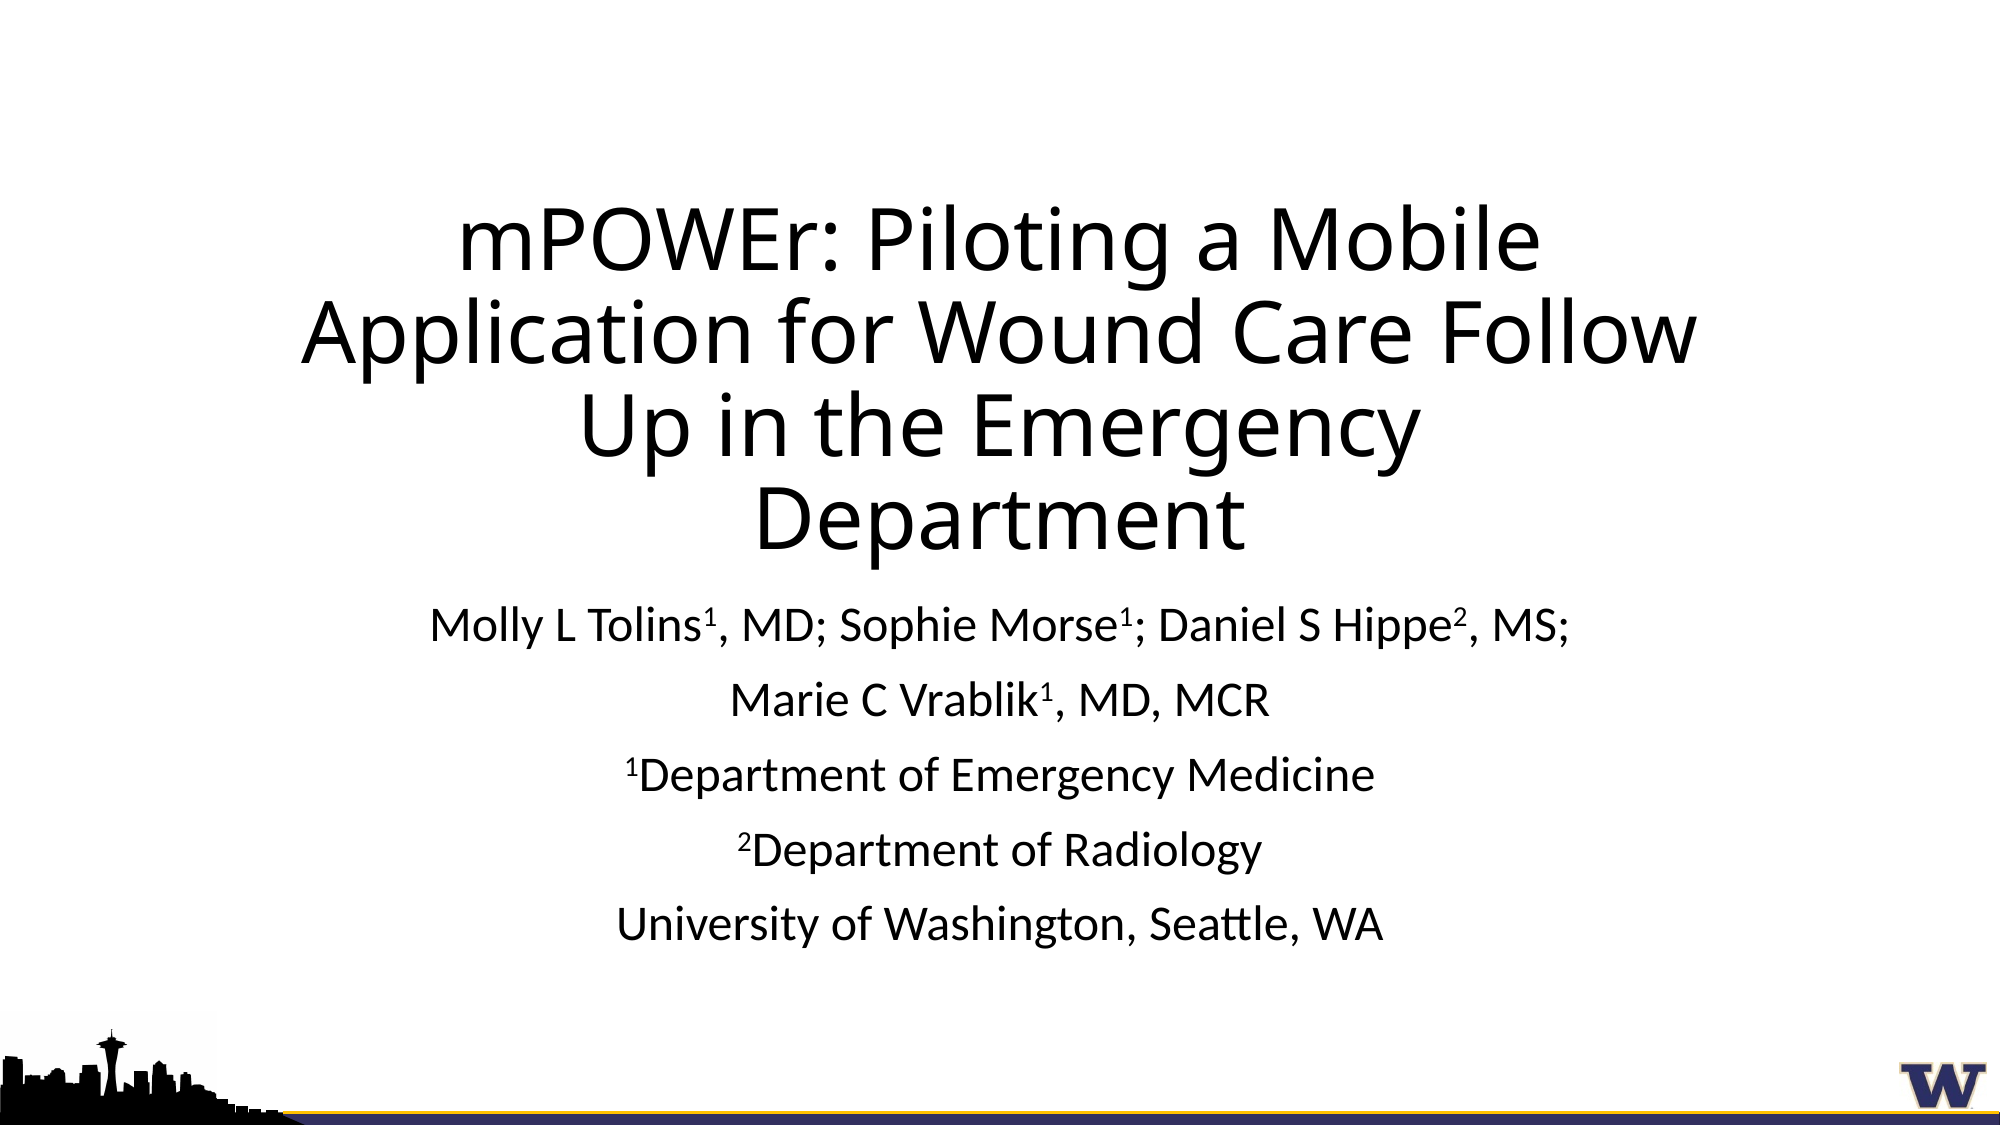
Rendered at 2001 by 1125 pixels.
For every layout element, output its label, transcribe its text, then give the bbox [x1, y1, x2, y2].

title mPOWEr: Piloting a Mobile Application for Wound Care Follow Up in the Emergency Department [249, 184, 1750, 576]
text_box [0, 1011, 2000, 1125]
subtitle Molly L Tolins1, MD; Sophie Morse1; Daniel S Hippe2, MS; Marie C Vrablik1, MD, MCR 1Department of Emergency Medicine 2Department of Radiology University of Washington, Seattle, WA [249, 590, 1750, 1011]
